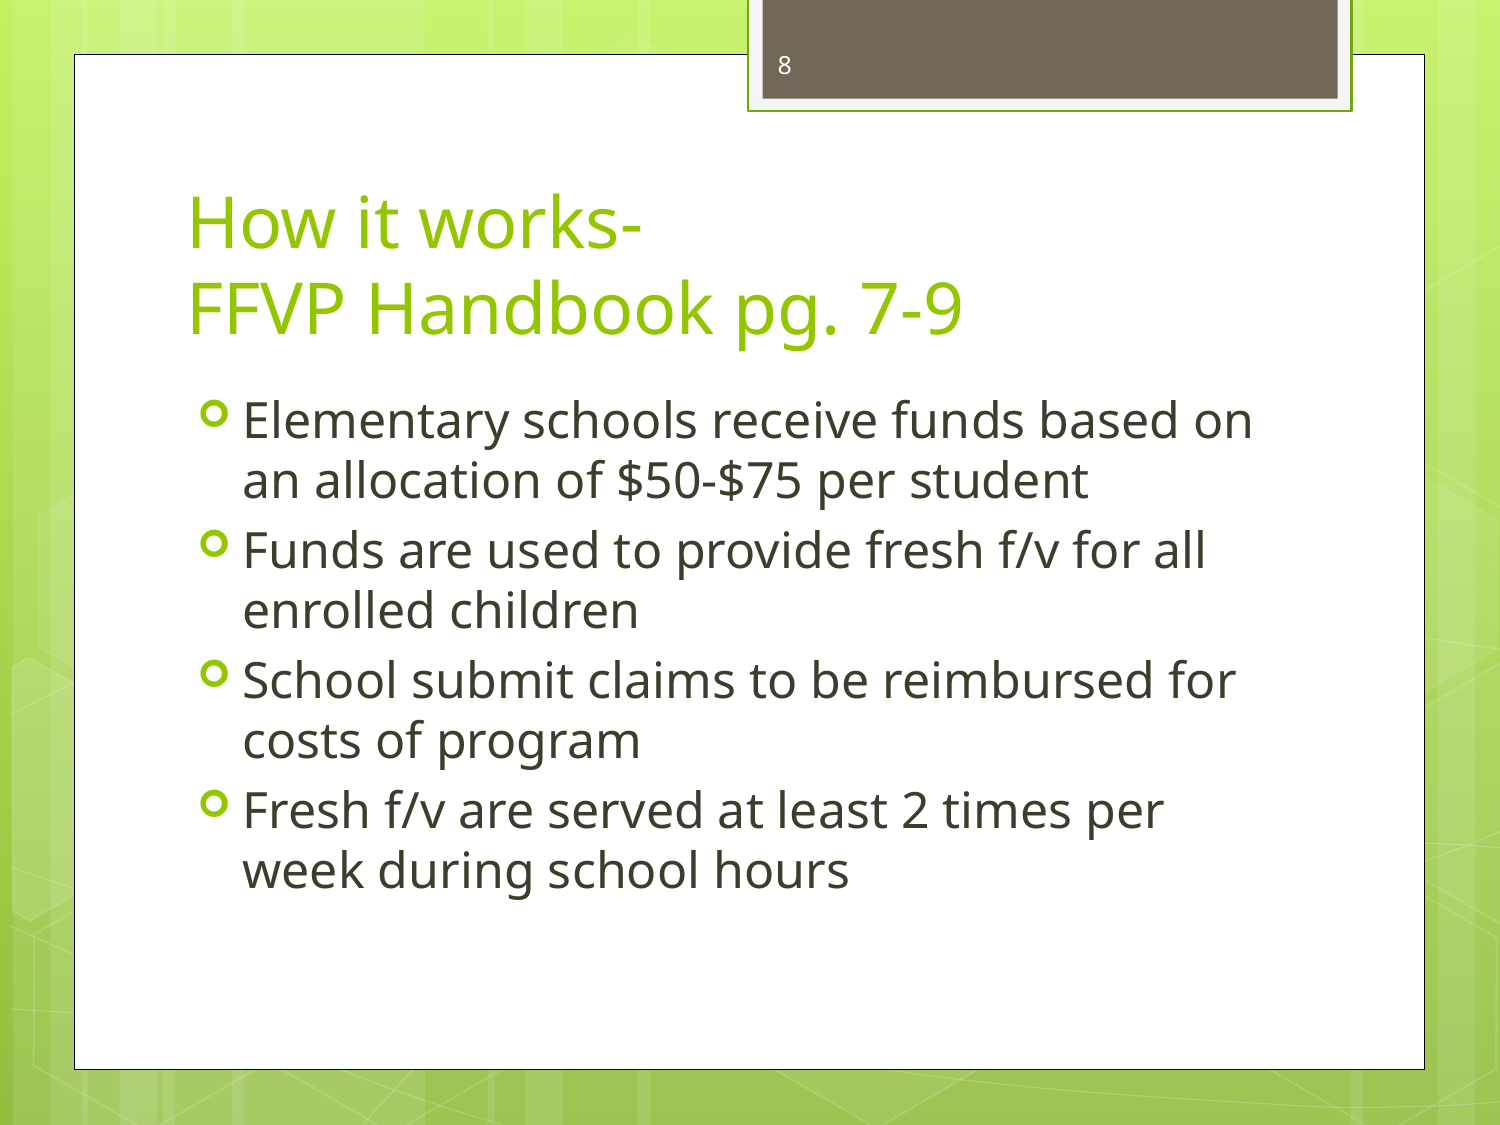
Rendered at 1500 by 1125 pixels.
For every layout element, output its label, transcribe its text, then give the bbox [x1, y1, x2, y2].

list Elementary schools receive funds based on an allocation of $50-$75 per student Funds are used to provide fresh f/v for all enrolled children School submit claims to be reimbursed for costs of program Fresh f/v are served at least 2 times per week during school hours [171, 381, 1283, 957]
title How it works- FFVP Handbook pg. 7-9 [171, 168, 1324, 357]
slide_number 8 [762, 36, 982, 97]
